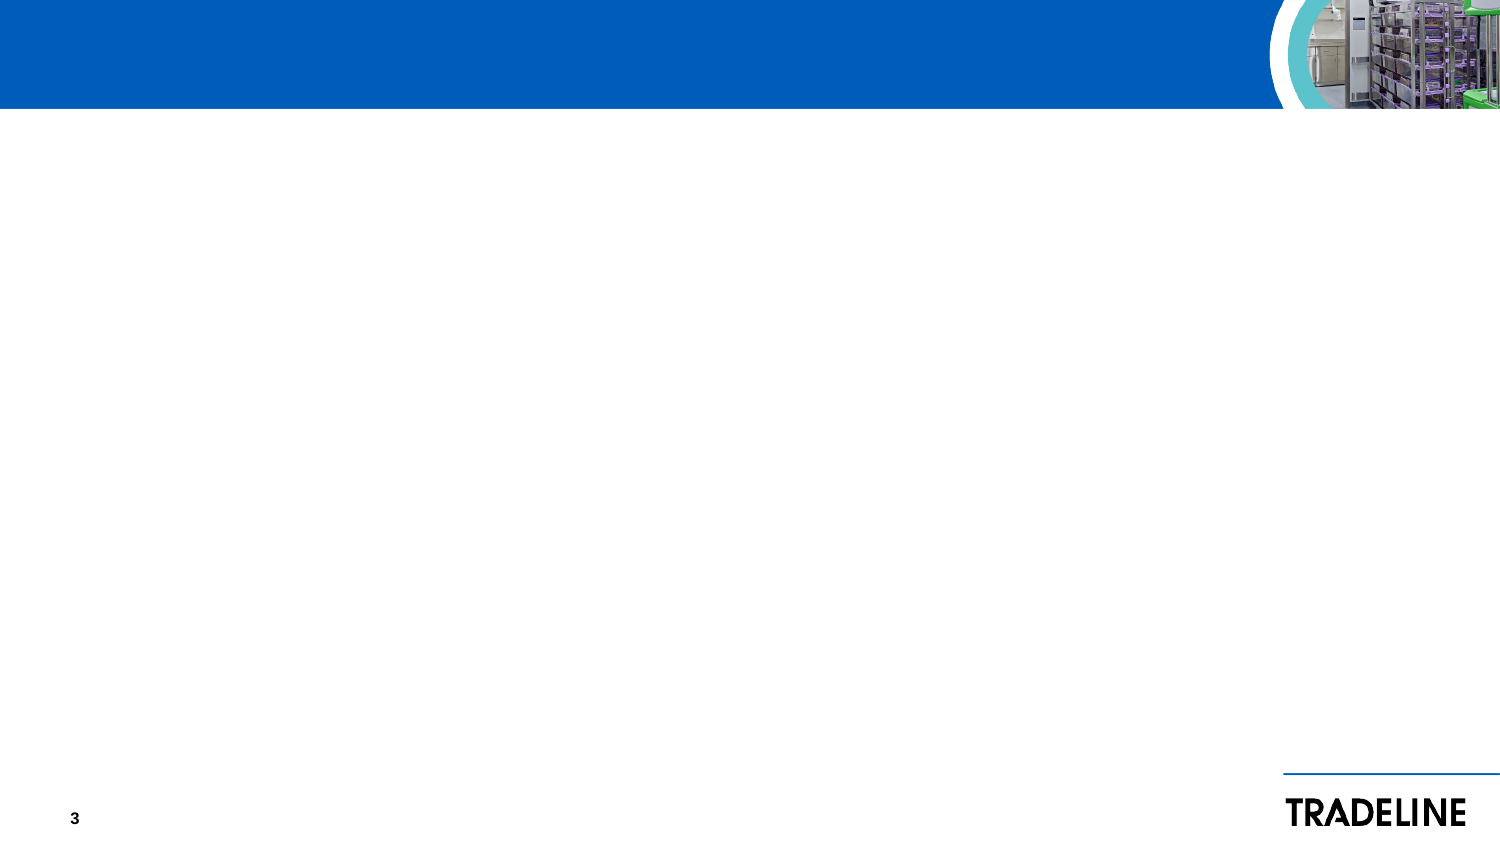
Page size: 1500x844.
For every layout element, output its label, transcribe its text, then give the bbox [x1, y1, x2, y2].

picture [1283, 773, 1500, 826]
slide_number 3 [37, 804, 113, 832]
picture [0, 0, 1500, 109]
